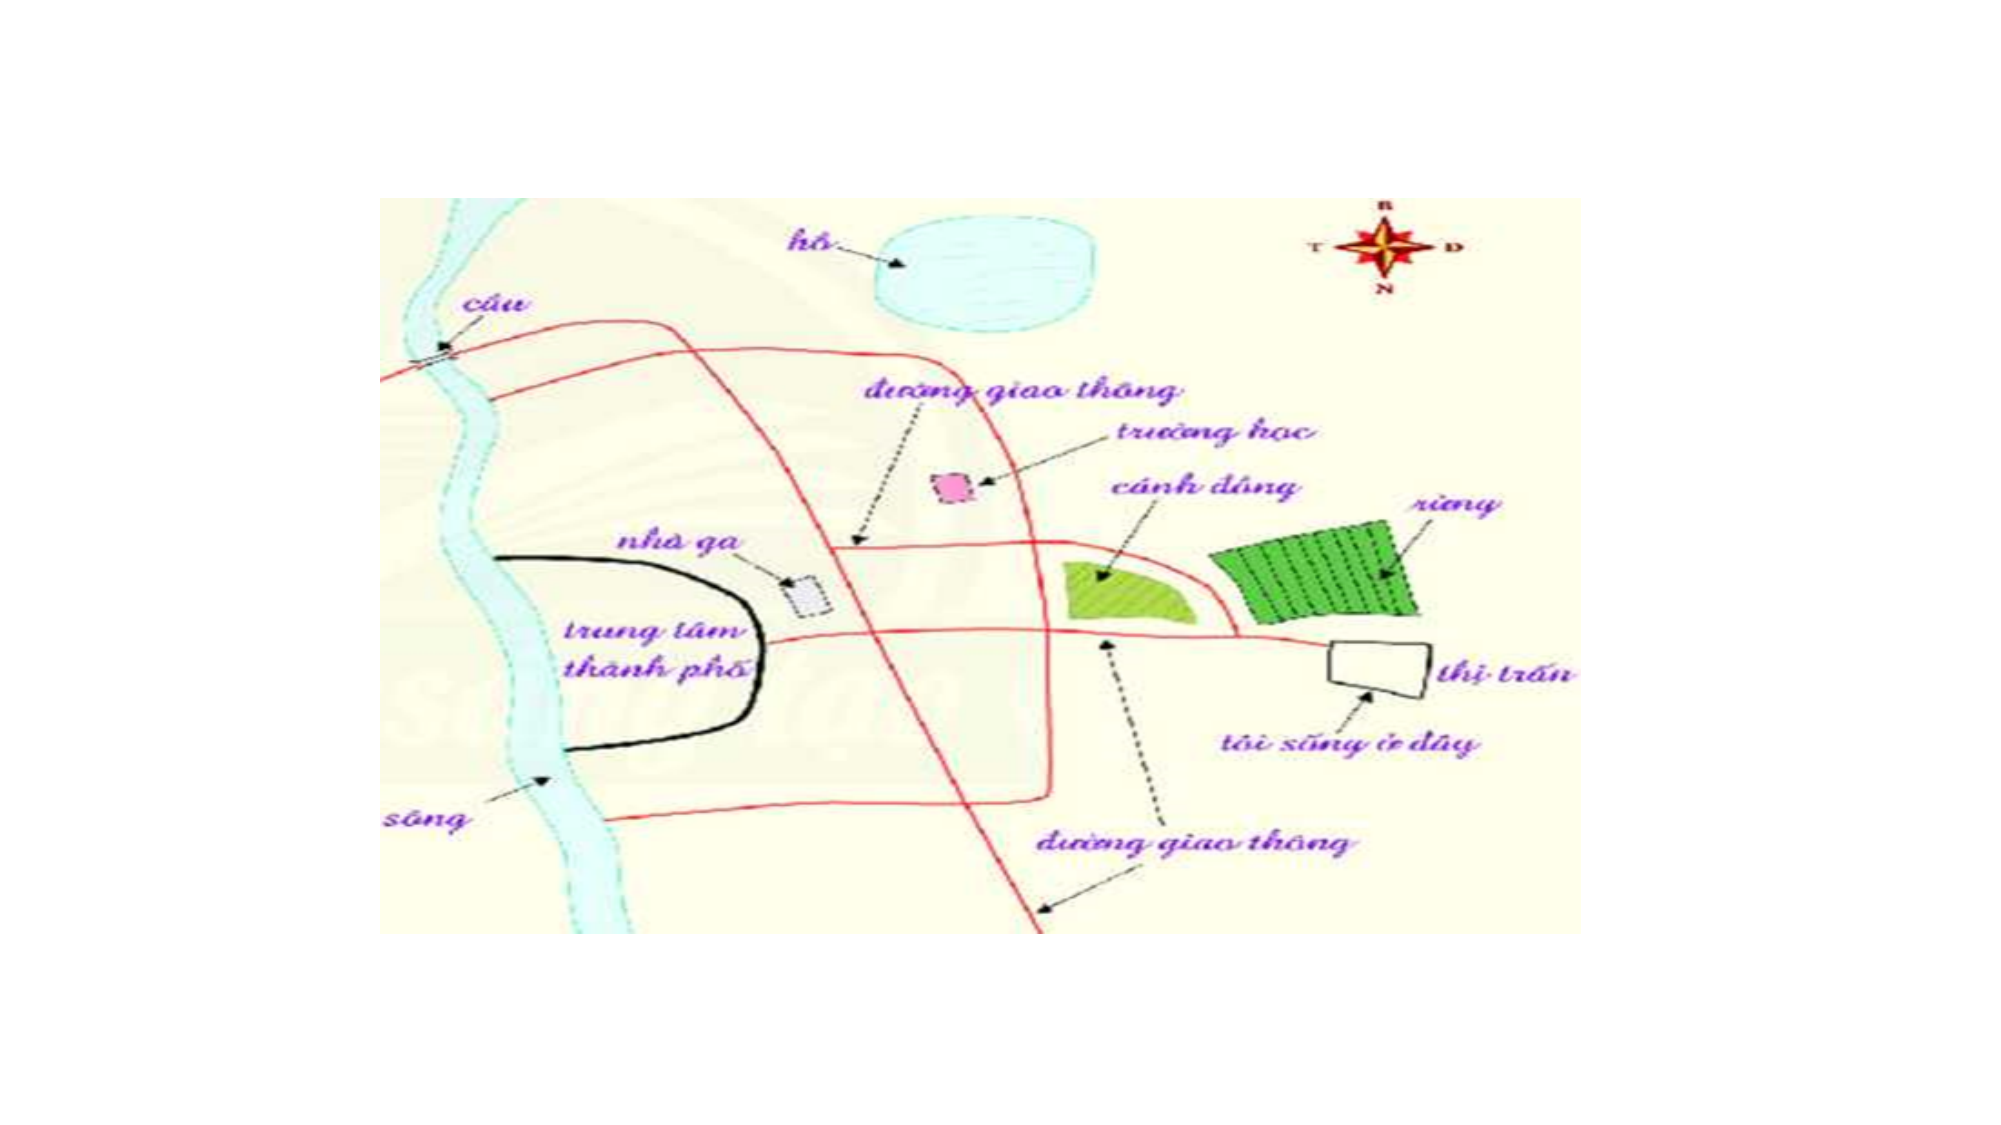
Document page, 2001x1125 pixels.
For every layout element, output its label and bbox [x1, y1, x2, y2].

list [380, 198, 1581, 934]
